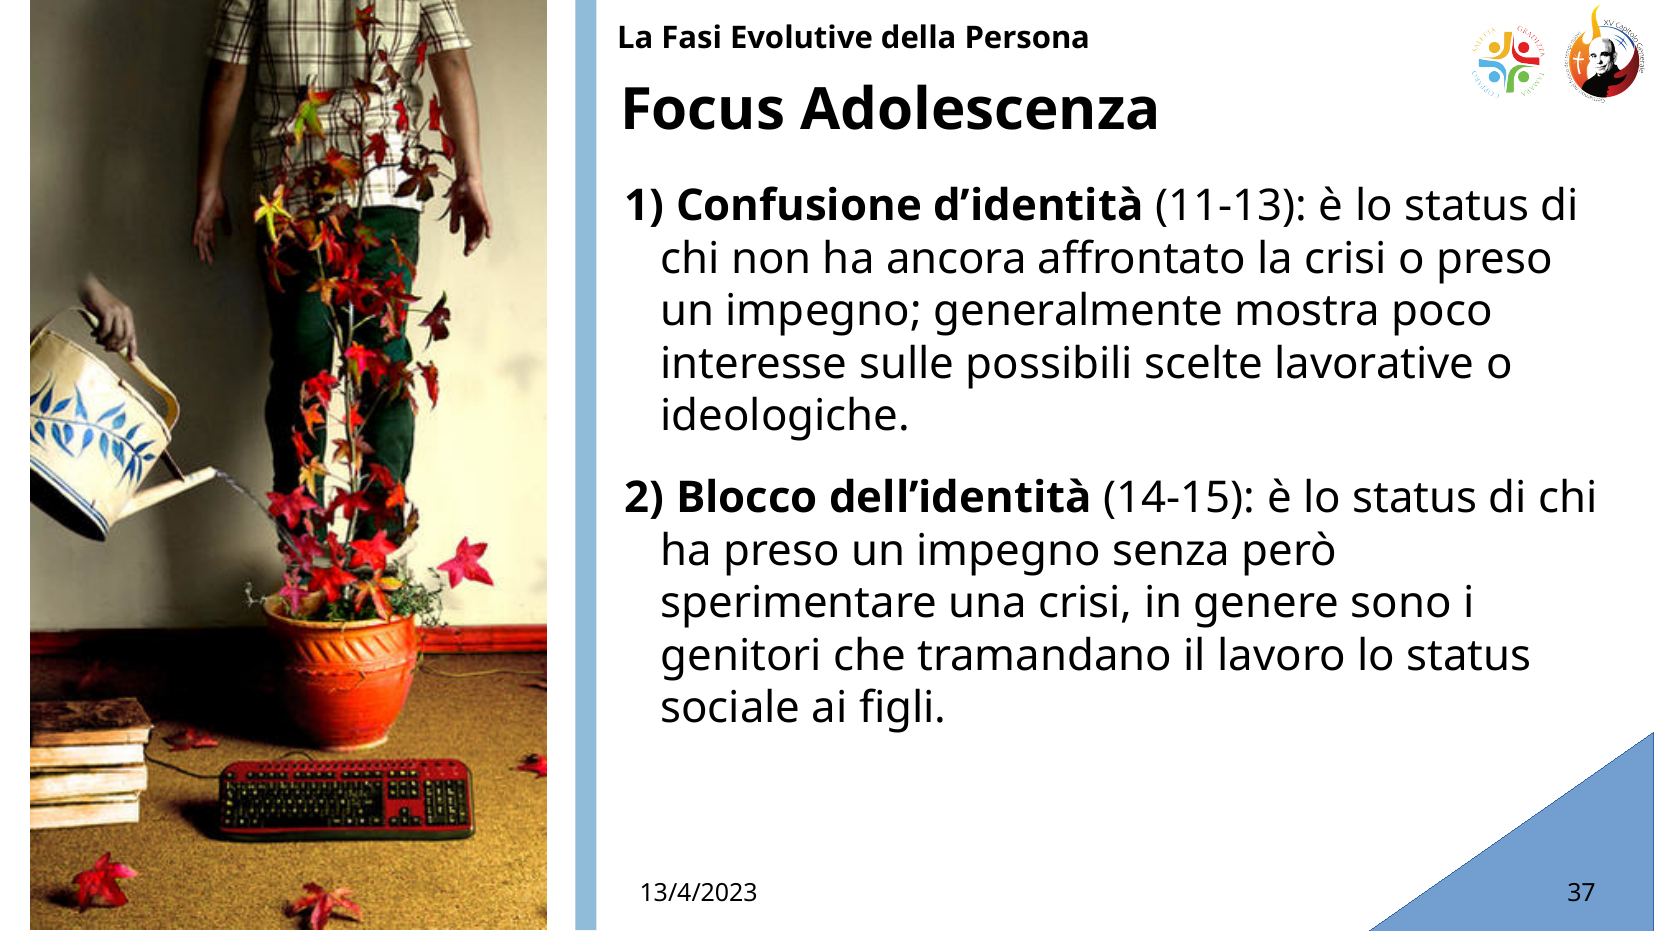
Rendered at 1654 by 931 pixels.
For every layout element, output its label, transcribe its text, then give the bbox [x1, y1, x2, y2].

title Focus Adolescenza [620, 70, 1617, 142]
picture [1563, 4, 1646, 103]
picture [1472, 26, 1545, 70]
subtitle Confusione d’identità (11-13): è lo status di chi non ha ancora affrontato la crisi o preso un impegno; generalmente mostra poco interesse sulle possibili scelte lavorative o ideologiche. Blocco dell’identità (14-15): è lo status di chi ha preso un impegno senza però sperimentare una crisi, in genere sono i genitori che tramandano il lavoro lo status sociale ai figli. [624, 177, 1602, 873]
picture [30, 0, 547, 931]
text_box La Fasi Evolutive della Persona [602, 9, 1335, 63]
